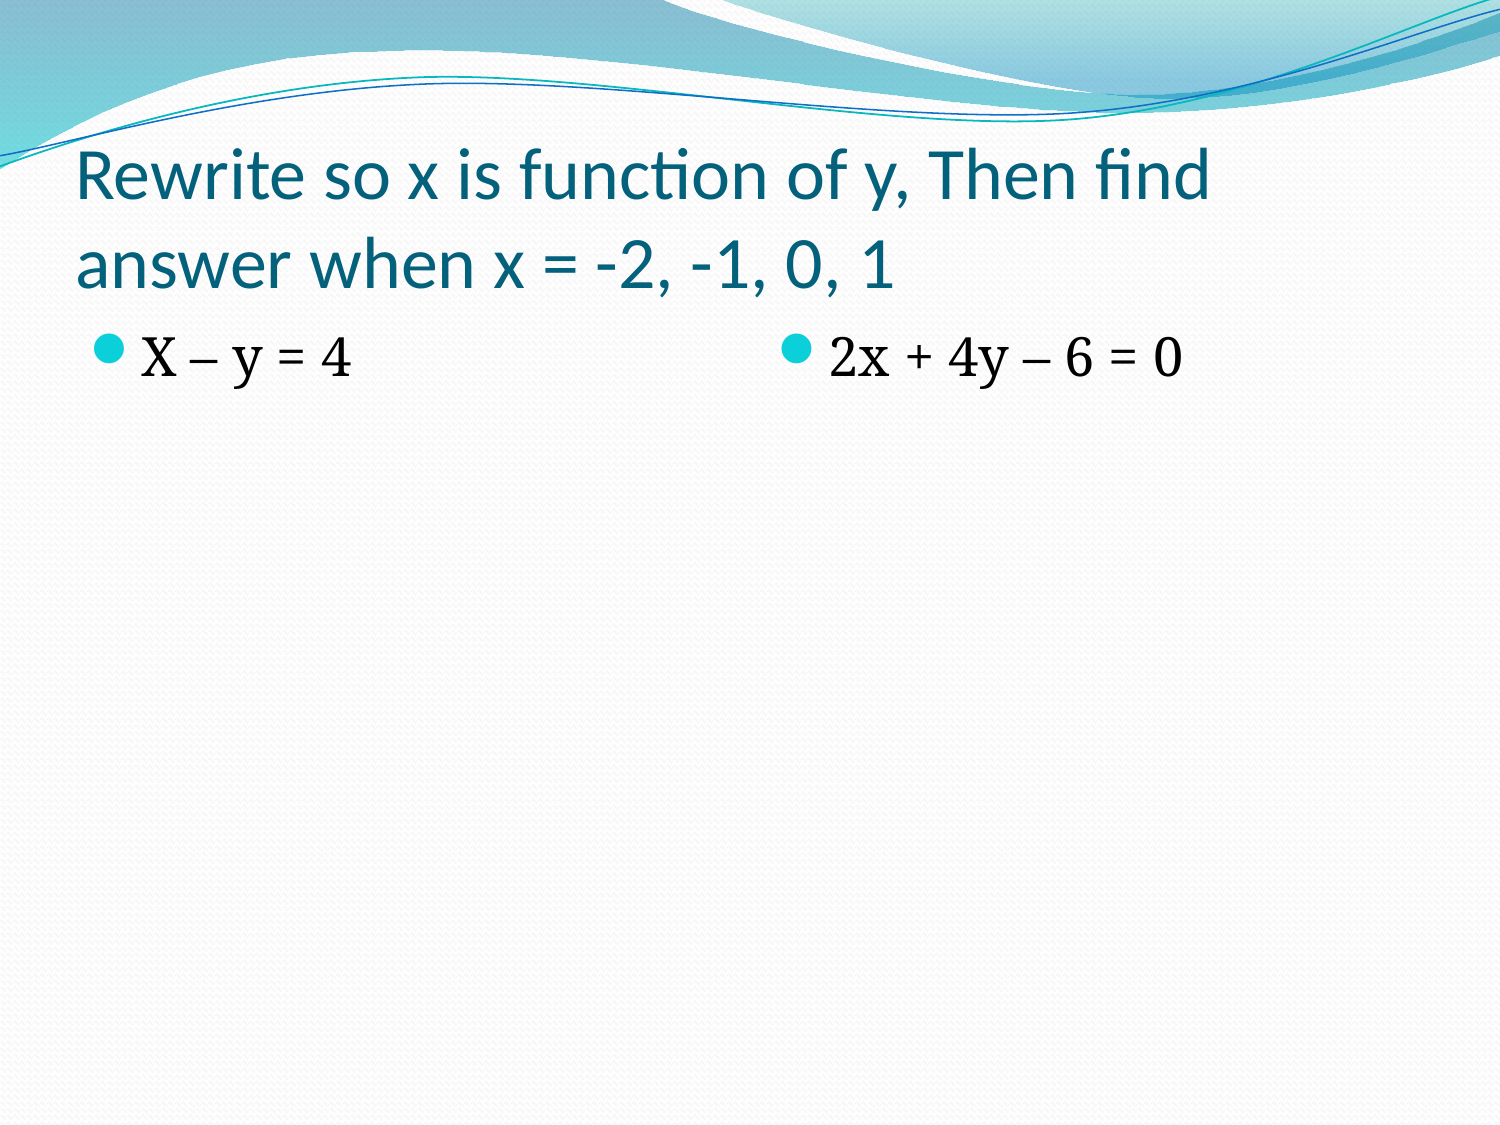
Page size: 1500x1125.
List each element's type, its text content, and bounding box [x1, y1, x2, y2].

list 2x + 4y – 6 = 0 [762, 314, 1425, 1043]
title Rewrite so x is function of y, Then find answer when x = -2, -1, 0, 1 [75, 115, 1425, 303]
list X – y = 4 [75, 314, 738, 1043]
